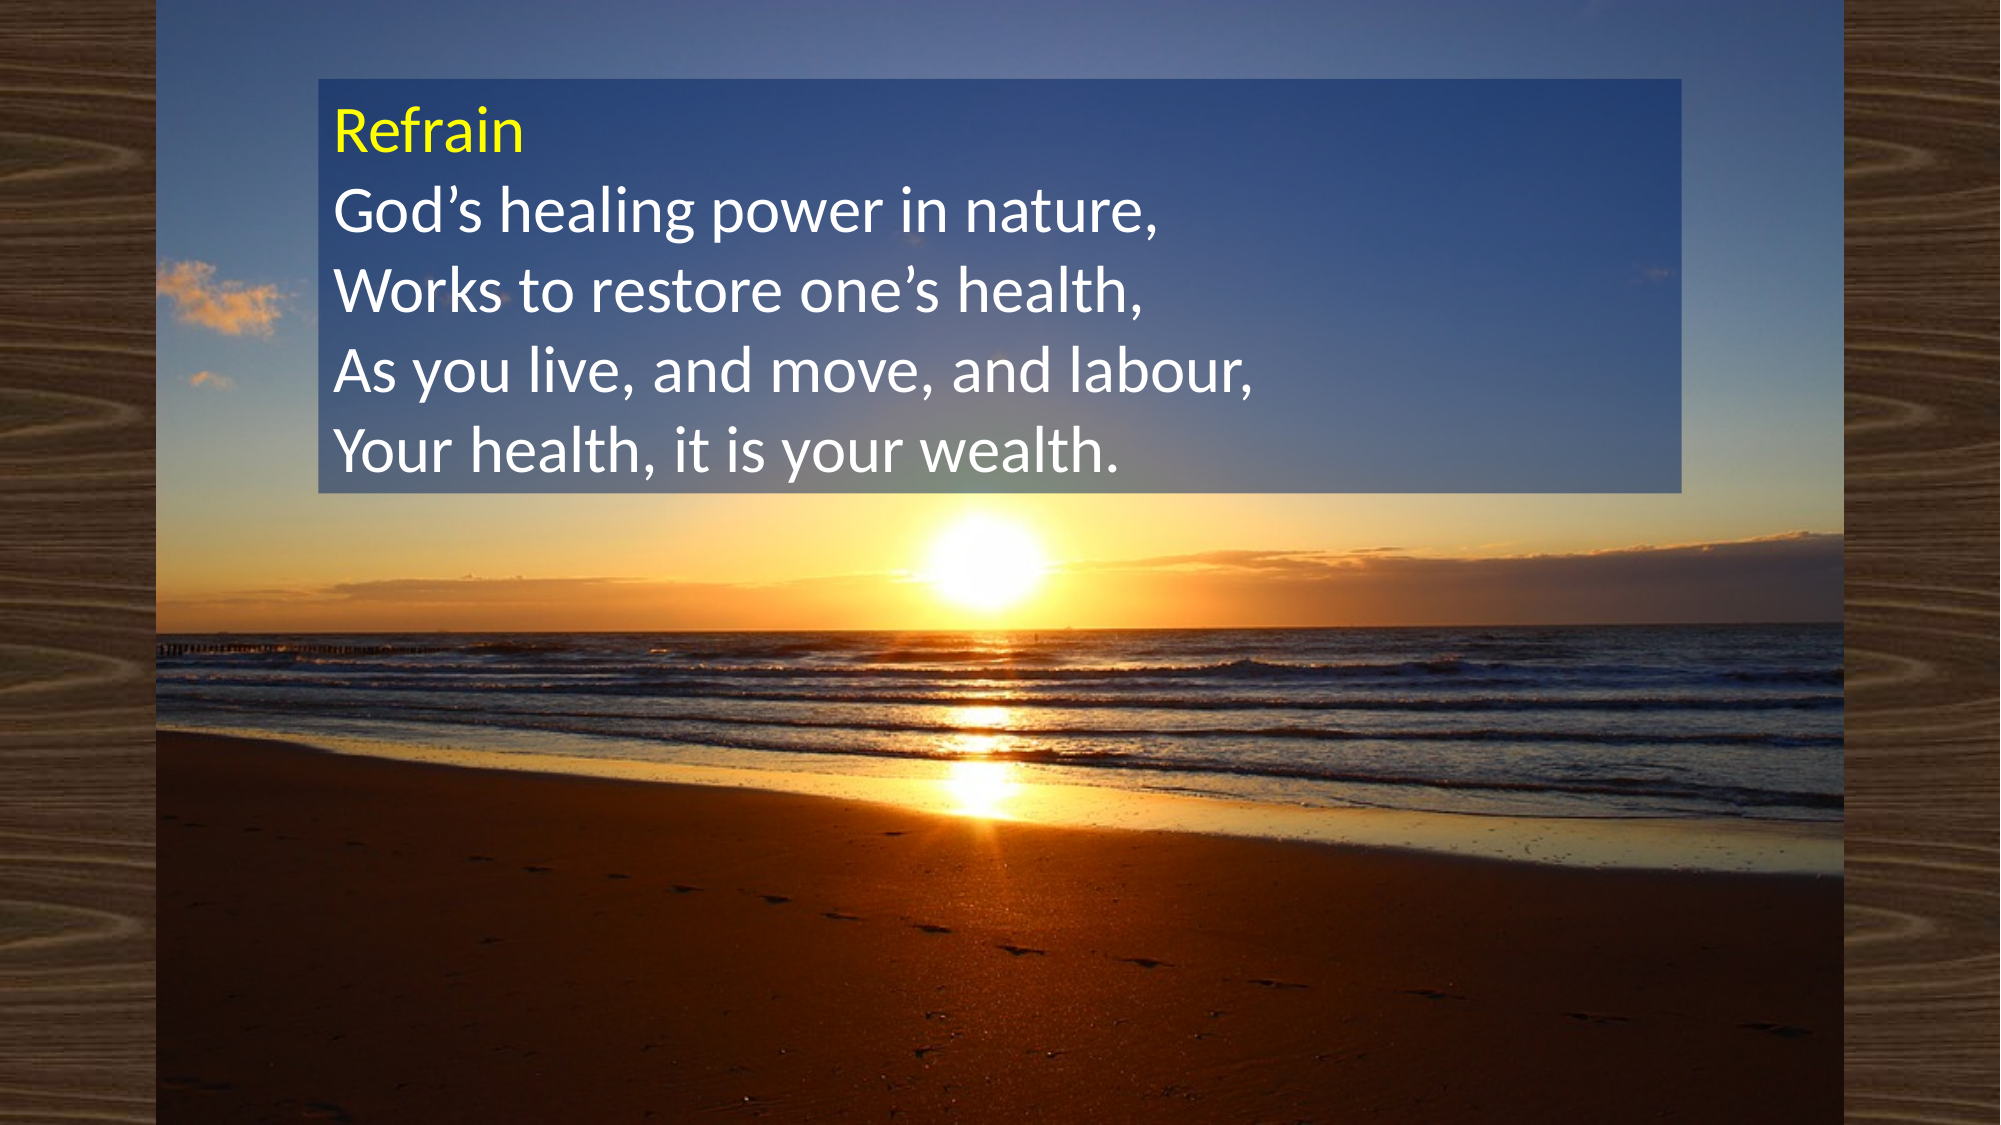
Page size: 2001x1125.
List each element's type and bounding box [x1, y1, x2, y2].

text_box [1844, 0, 2000, 1125]
picture [156, 0, 1844, 1125]
text_box [0, 0, 156, 1125]
